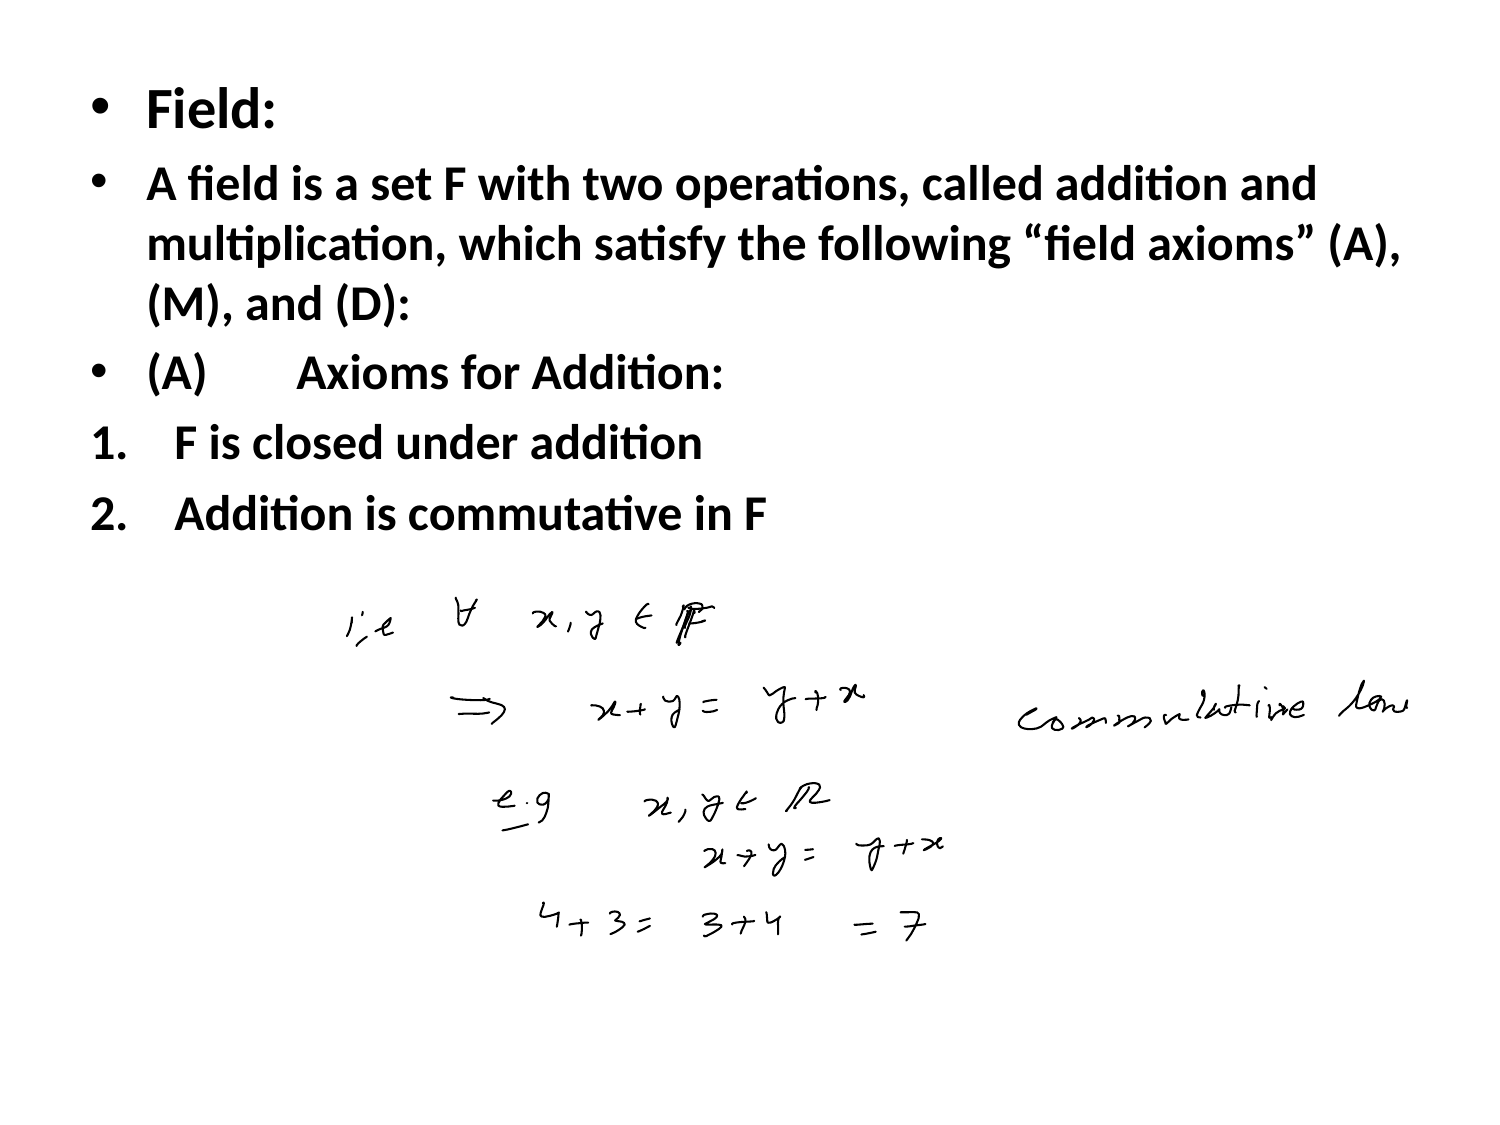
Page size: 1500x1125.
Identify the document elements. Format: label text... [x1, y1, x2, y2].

list Field: A field is a set F with two operations, called addition and multiplication, which satisfy the following “field axioms” (A), (M), and (D): (A) Axioms for Addition: F is closed under addition Addition is commutative in F [75, 62, 1425, 1005]
